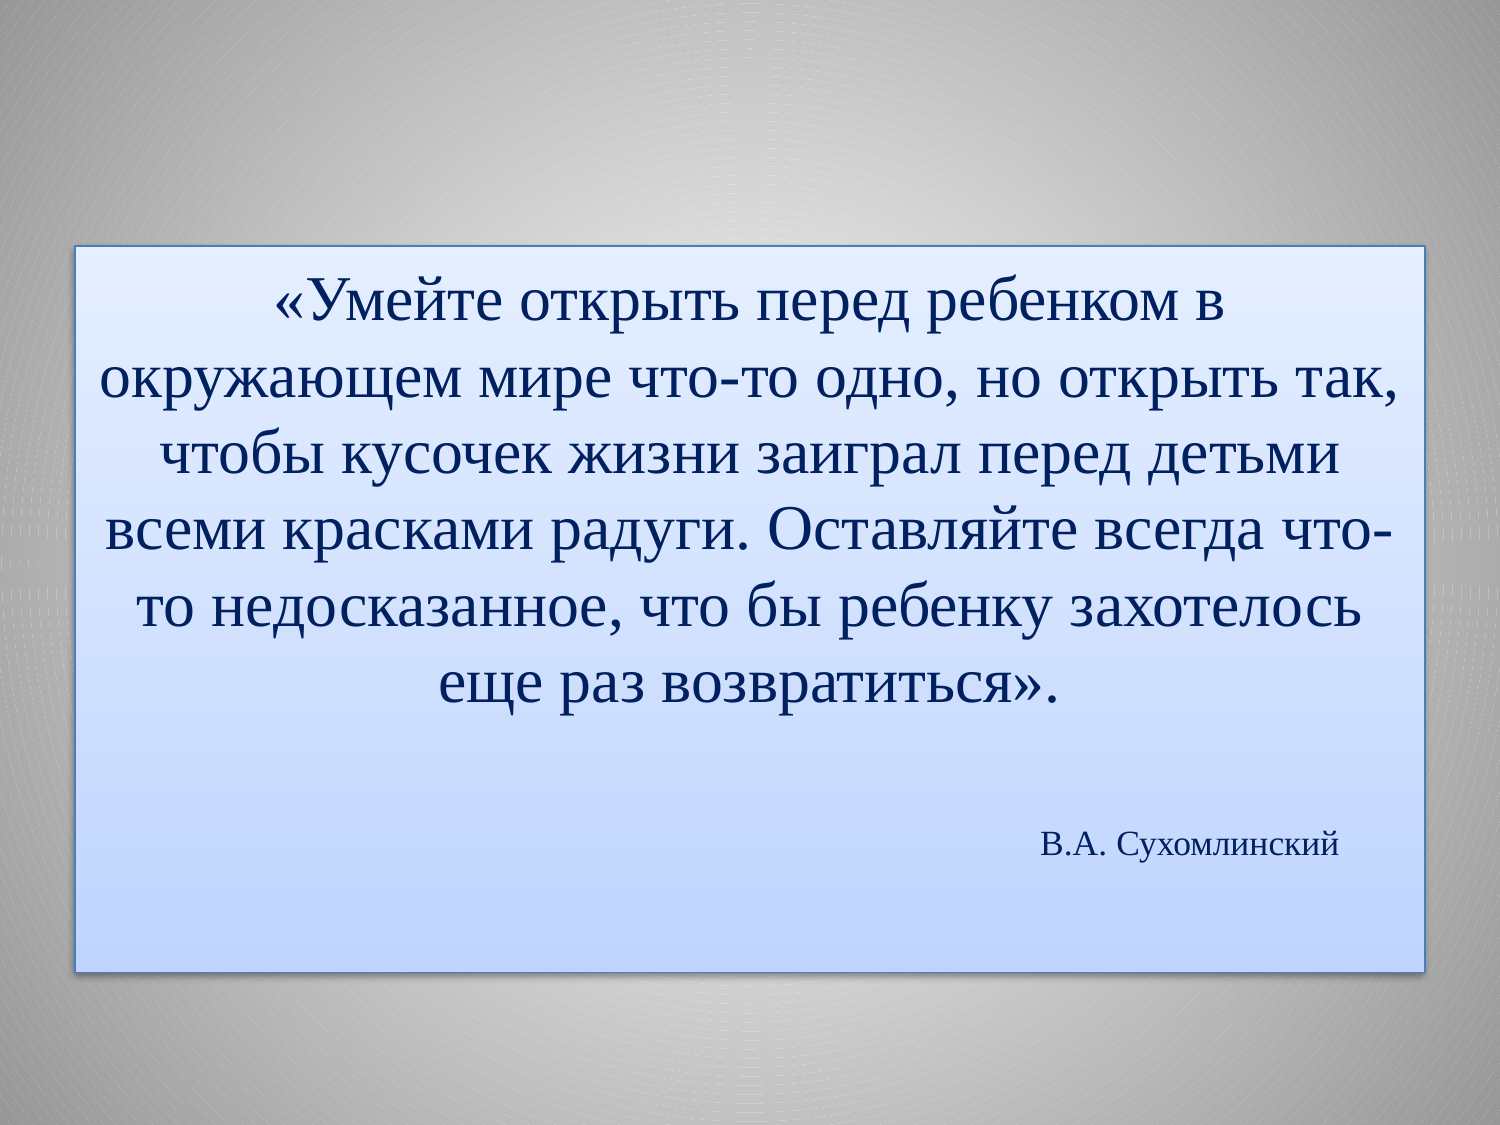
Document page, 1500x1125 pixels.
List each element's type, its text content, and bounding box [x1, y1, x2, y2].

title «Умейте открыть перед ребенком в окружающем мире что-то одно, но открыть так, чтобы кусочек жизни заиграл перед детьми всеми красками радуги. Оставляйте всегда что-то недосказанное, что бы ребенку захотелось еще раз возвратиться». В.А. Сухомлинский [74, 245, 1426, 973]
